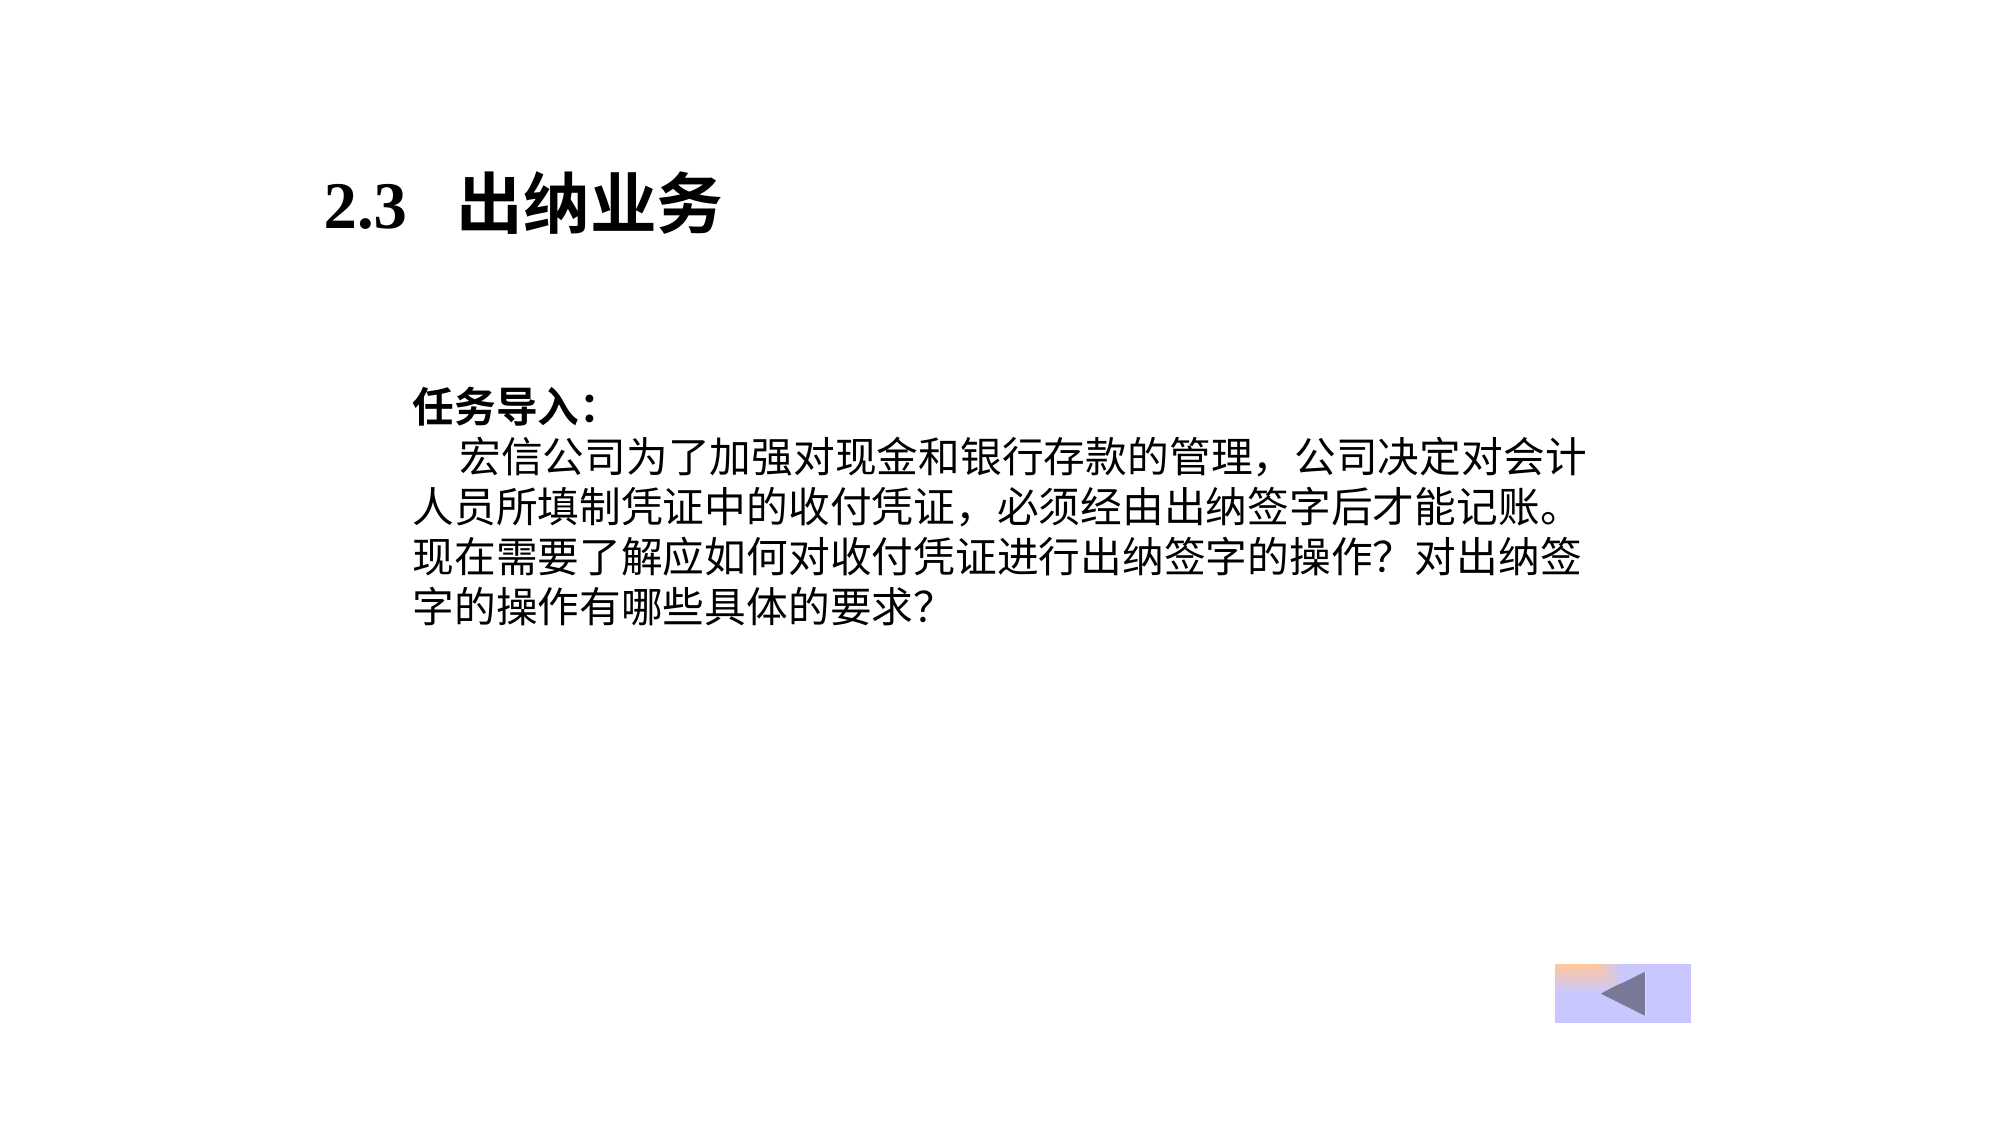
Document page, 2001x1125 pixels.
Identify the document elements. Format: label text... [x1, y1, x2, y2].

text_box [1555, 964, 1692, 1024]
text_box 任务导入： 宏信公司为了加强对现金和银行存款的管理，公司决定对会计人员所填制凭证中的收付凭证，必须经由出纳签字后才能记账。现在需要了解应如何对收付凭证进行出纳签字的操作？对出纳签字的操作有哪些具体的要求？ [397, 373, 1609, 639]
text_box [314, 125, 1650, 285]
text_box 2.3 出纳业务 [308, 154, 1644, 250]
